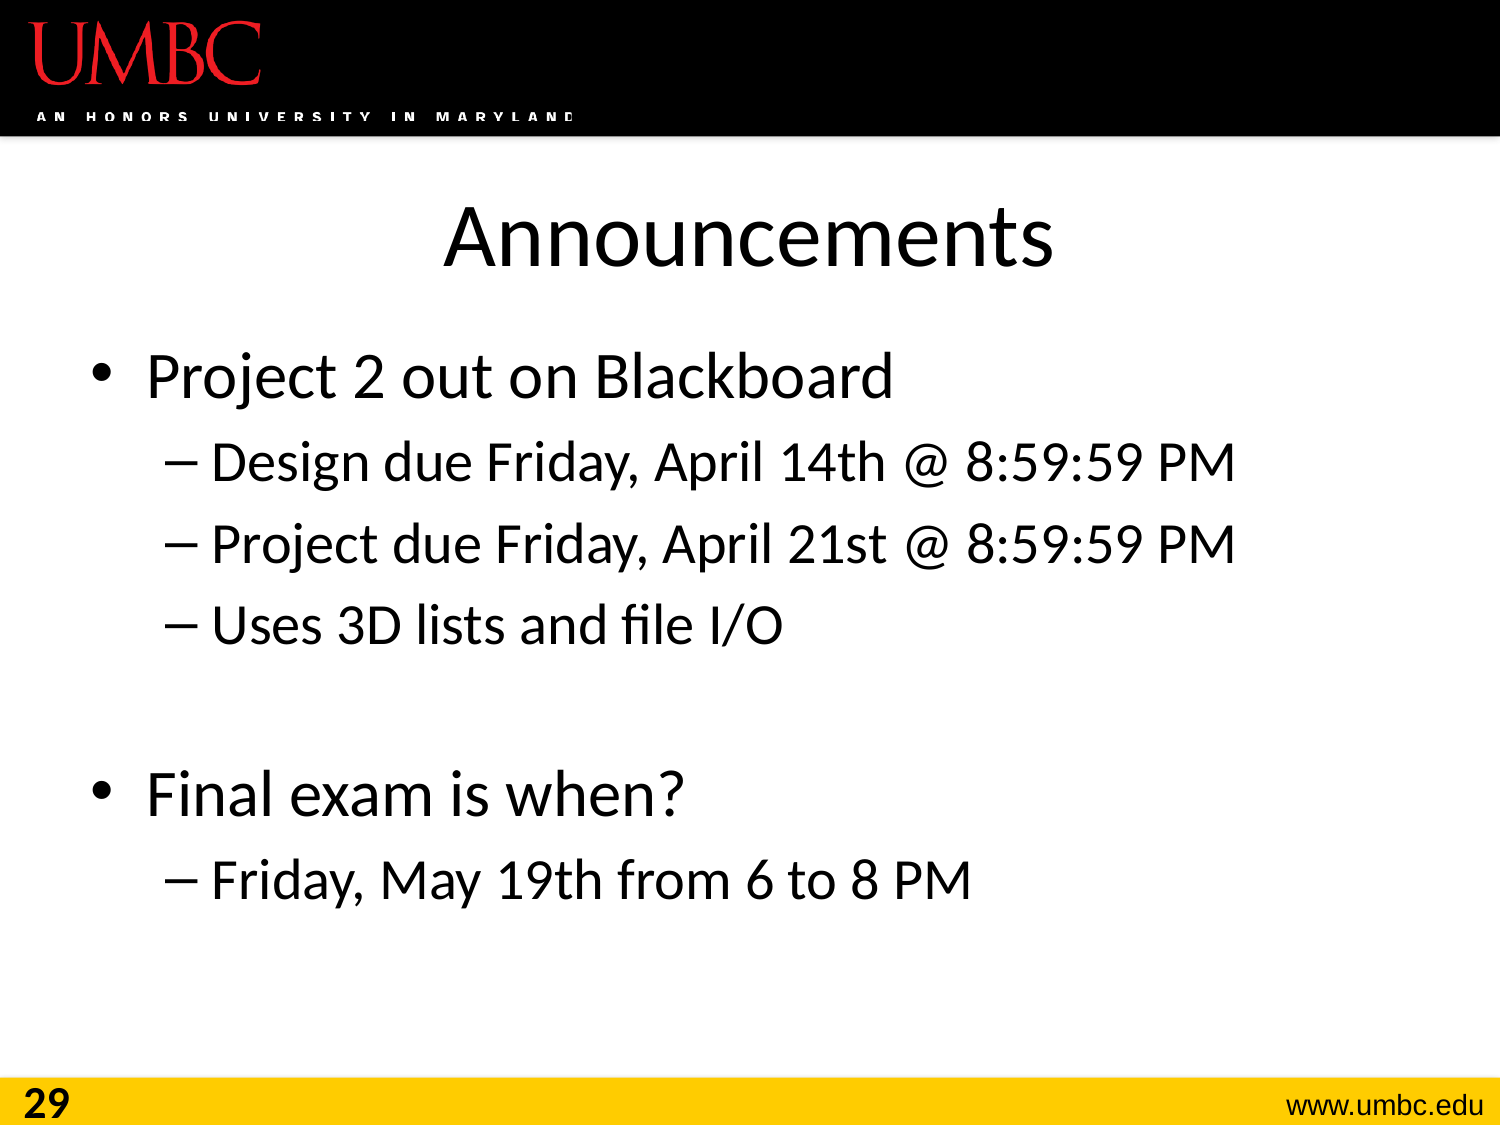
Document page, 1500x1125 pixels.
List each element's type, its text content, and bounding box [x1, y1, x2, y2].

list Project 2 out on Blackboard Design due Friday, April 14th @ 8:59:59 PM Project due Friday, April 21st @ 8:59:59 PM Uses 3D lists and file I/O Final exam is when? Friday, May 19th from 6 to 8 PM [75, 324, 1463, 1066]
title Announcements [75, 136, 1425, 324]
slide_number 29 [0, 1065, 94, 1125]
